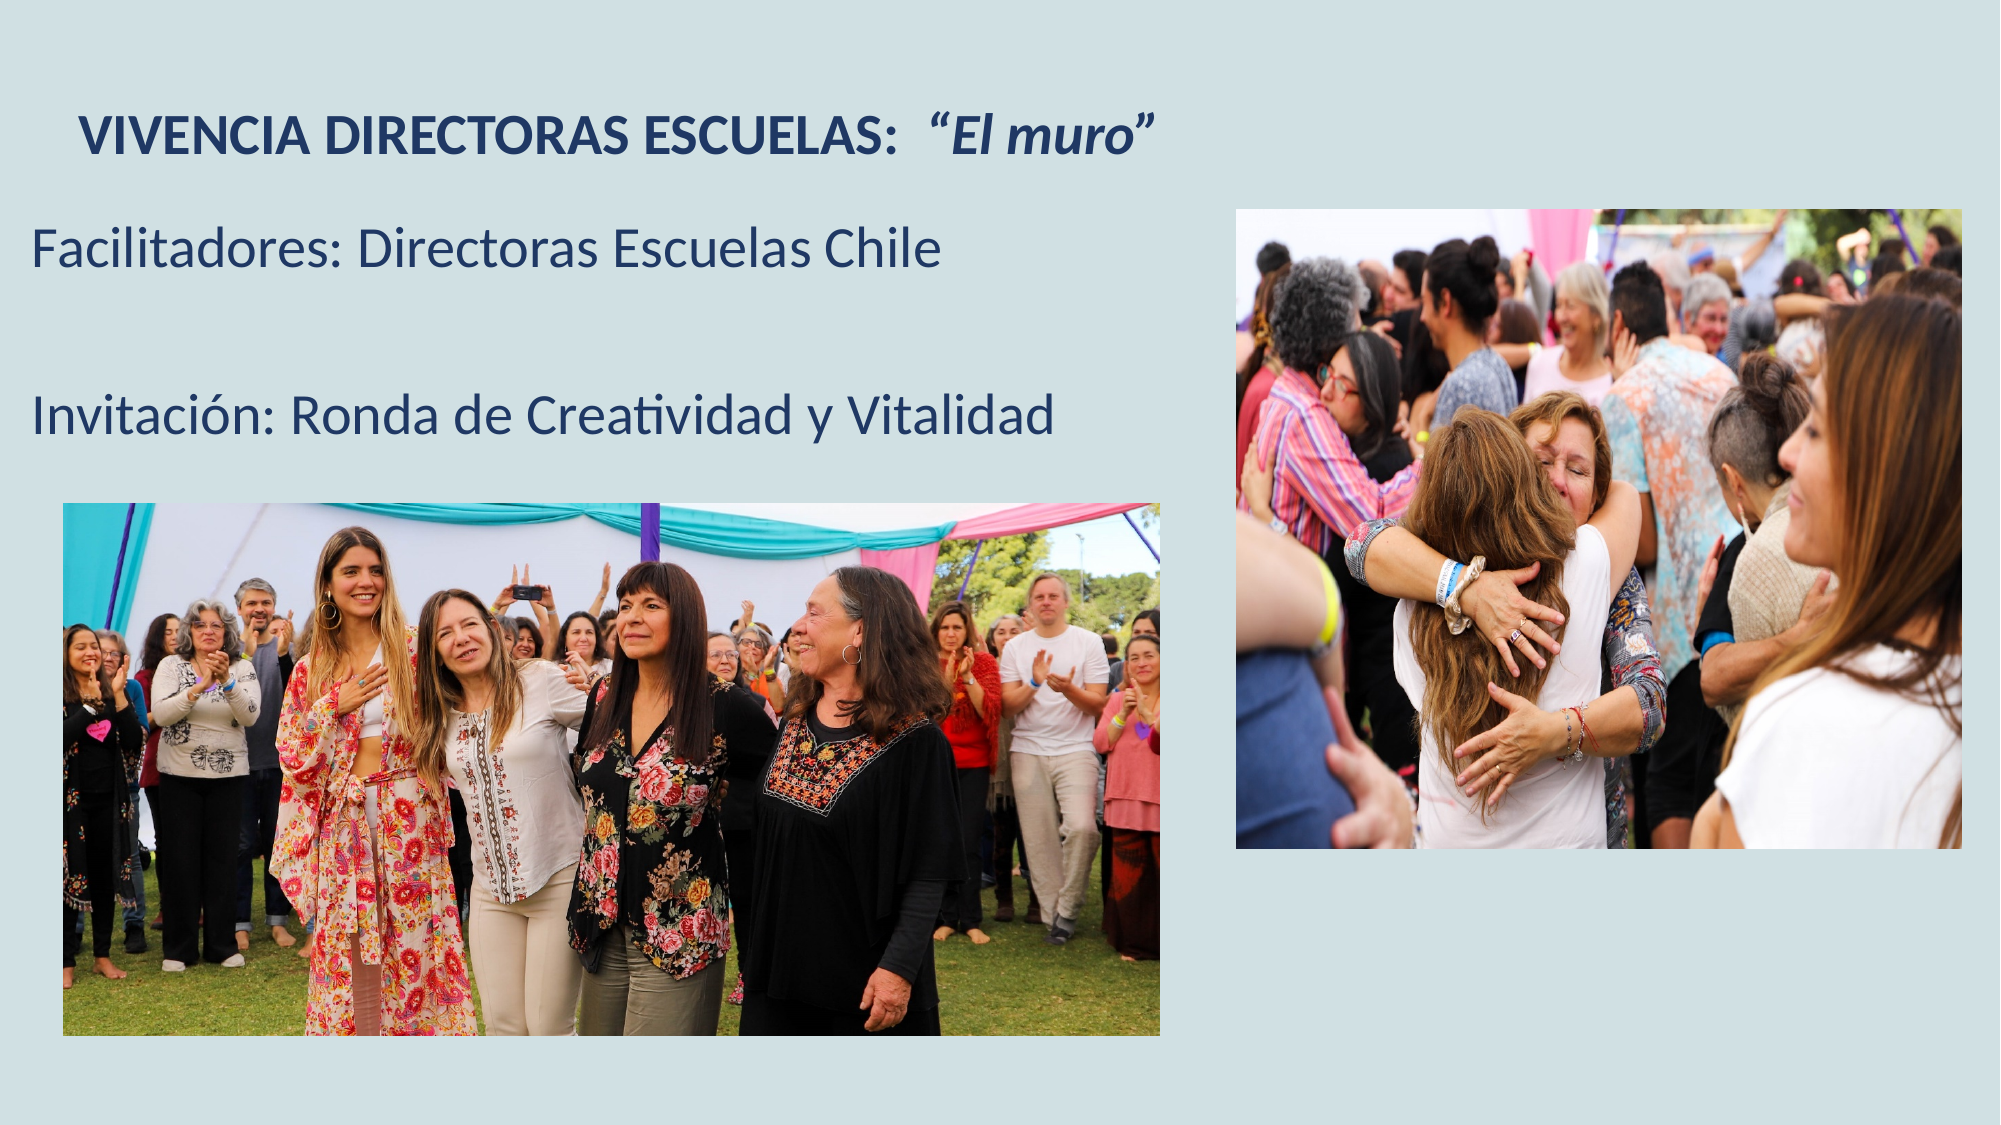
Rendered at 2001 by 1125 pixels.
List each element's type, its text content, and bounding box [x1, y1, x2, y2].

list Facilitadores: Directoras Escuelas Chile Invitación: Ronda de Creatividad y Vitalidad [16, 209, 1835, 1036]
picture [1236, 209, 1962, 849]
title VIVENCIA DIRECTORAS ESCUELAS: “El muro” [63, 26, 1789, 209]
picture [63, 502, 1160, 1036]
